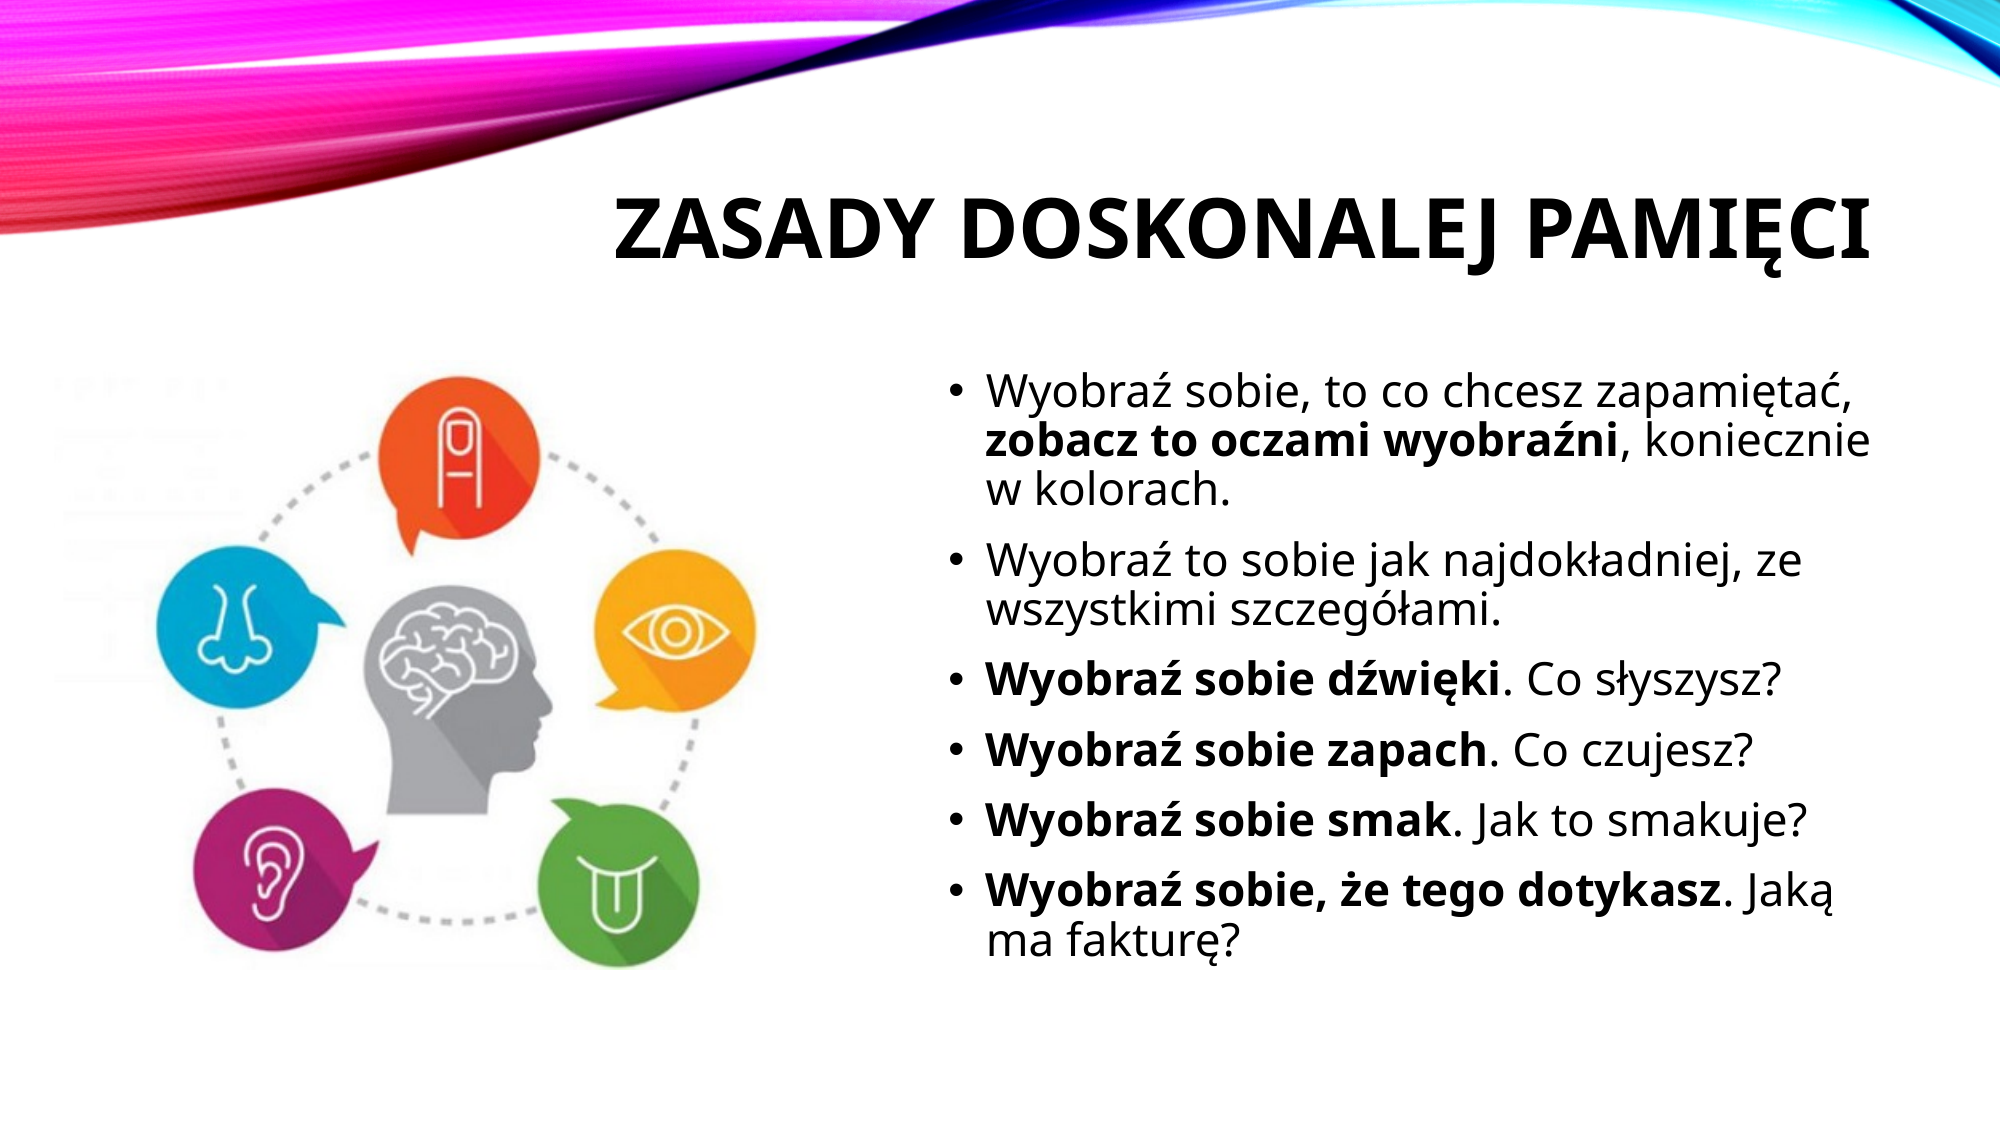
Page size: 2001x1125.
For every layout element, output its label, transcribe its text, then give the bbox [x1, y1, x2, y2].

title ZASADY DOSKONALEJ PAMIĘCI [474, 125, 1888, 338]
list Wyobraź sobie, to co chcesz zapamiętać, zobacz to oczami wyobraźni, koniecznie w kolorach. Wyobraź to sobie jak najdokładniej, ze wszystkimi szczegółami. Wyobraź sobie dźwięki. Co słyszysz? Wyobraź sobie zapach. Co czujesz? Wyobraź sobie smak. Jak to smakuje? Wyobraź sobie, że tego dotykasz. Jaką ma fakturę? [933, 360, 1888, 1021]
picture [1890, 0, 2000, 75]
picture [54, 359, 855, 970]
picture [0, 0, 2000, 237]
picture [1910, 0, 2000, 45]
